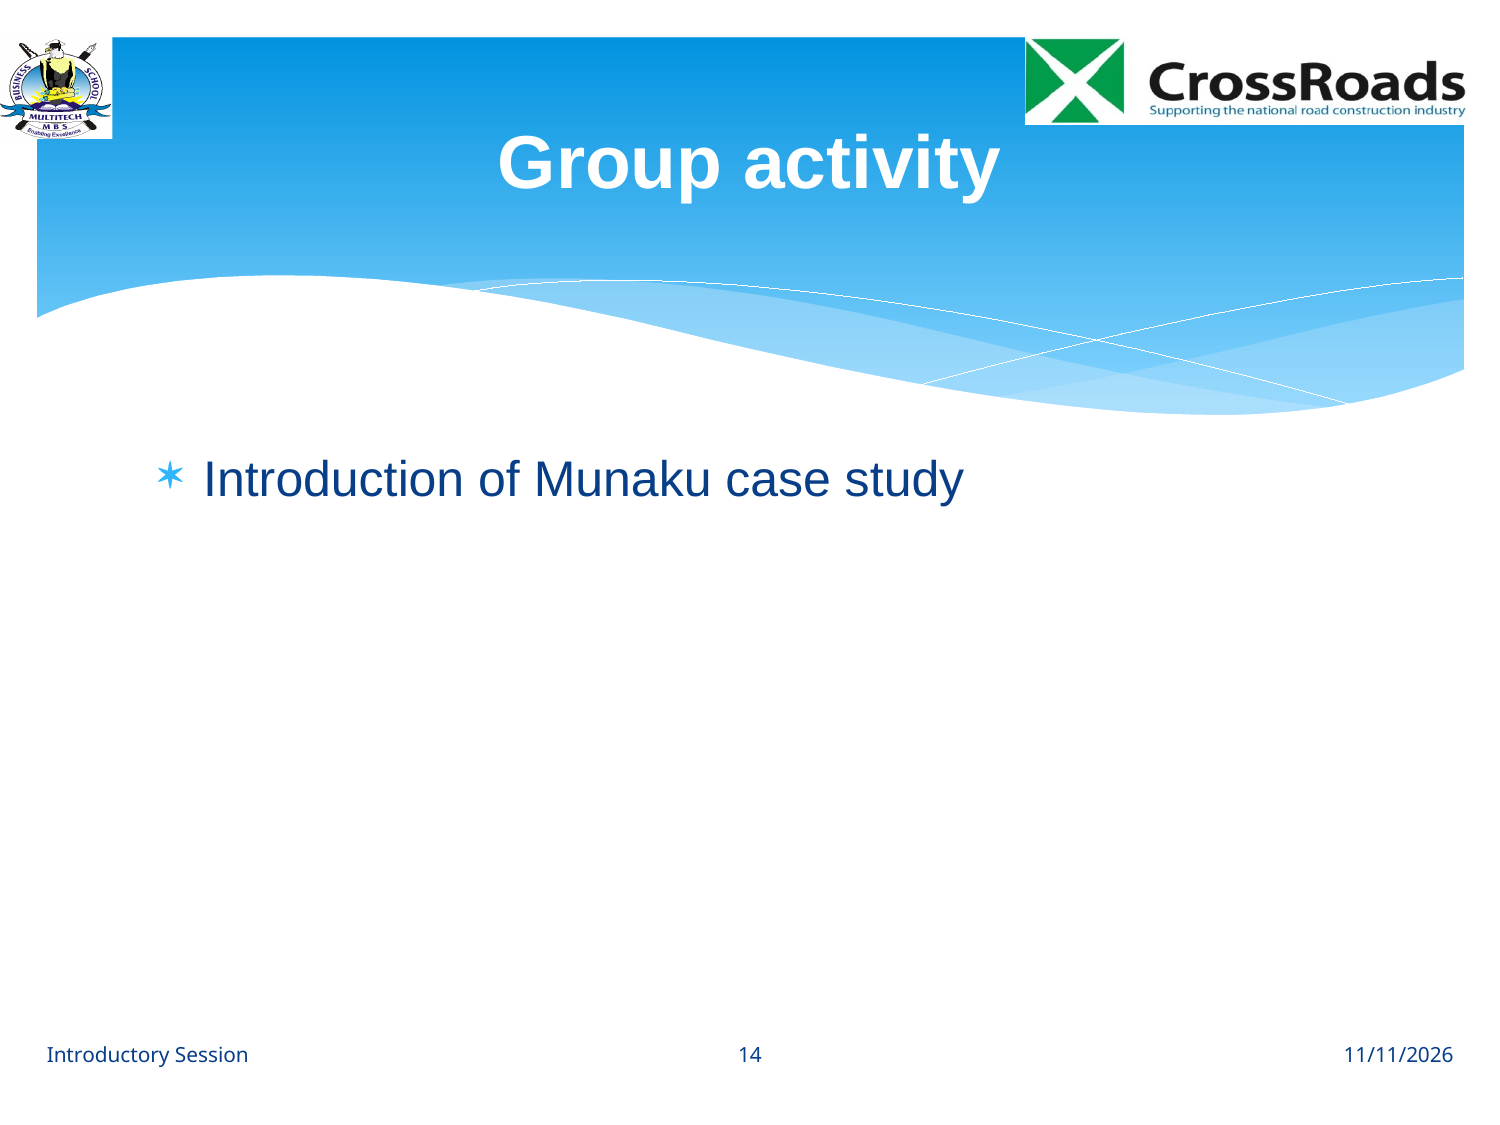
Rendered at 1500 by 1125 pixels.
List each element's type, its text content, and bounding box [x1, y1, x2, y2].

footer Introductory Session [31, 1025, 653, 1086]
slide_number 14 [654, 1025, 846, 1086]
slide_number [847, 1025, 1469, 1086]
picture [1026, 37, 1467, 125]
list Introduction of Munaku case study [143, 438, 1359, 1005]
title Group activity [75, 55, 1425, 261]
